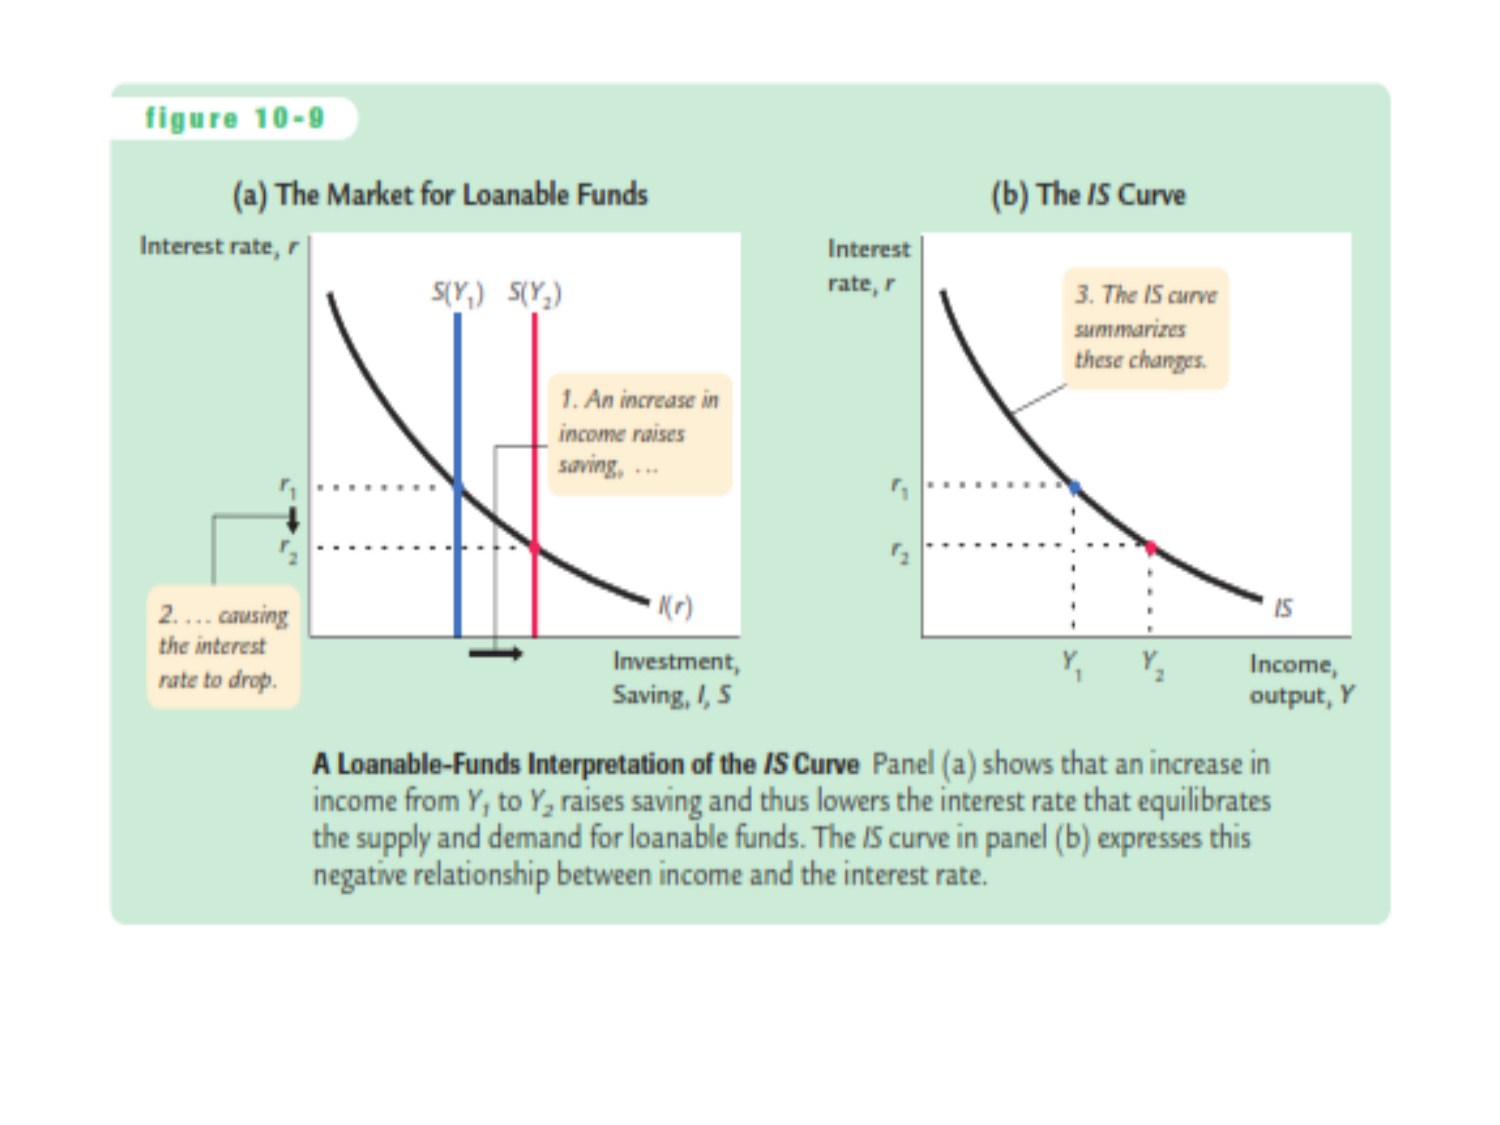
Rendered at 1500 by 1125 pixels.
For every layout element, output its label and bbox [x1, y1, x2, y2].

picture [49, 49, 1488, 976]
